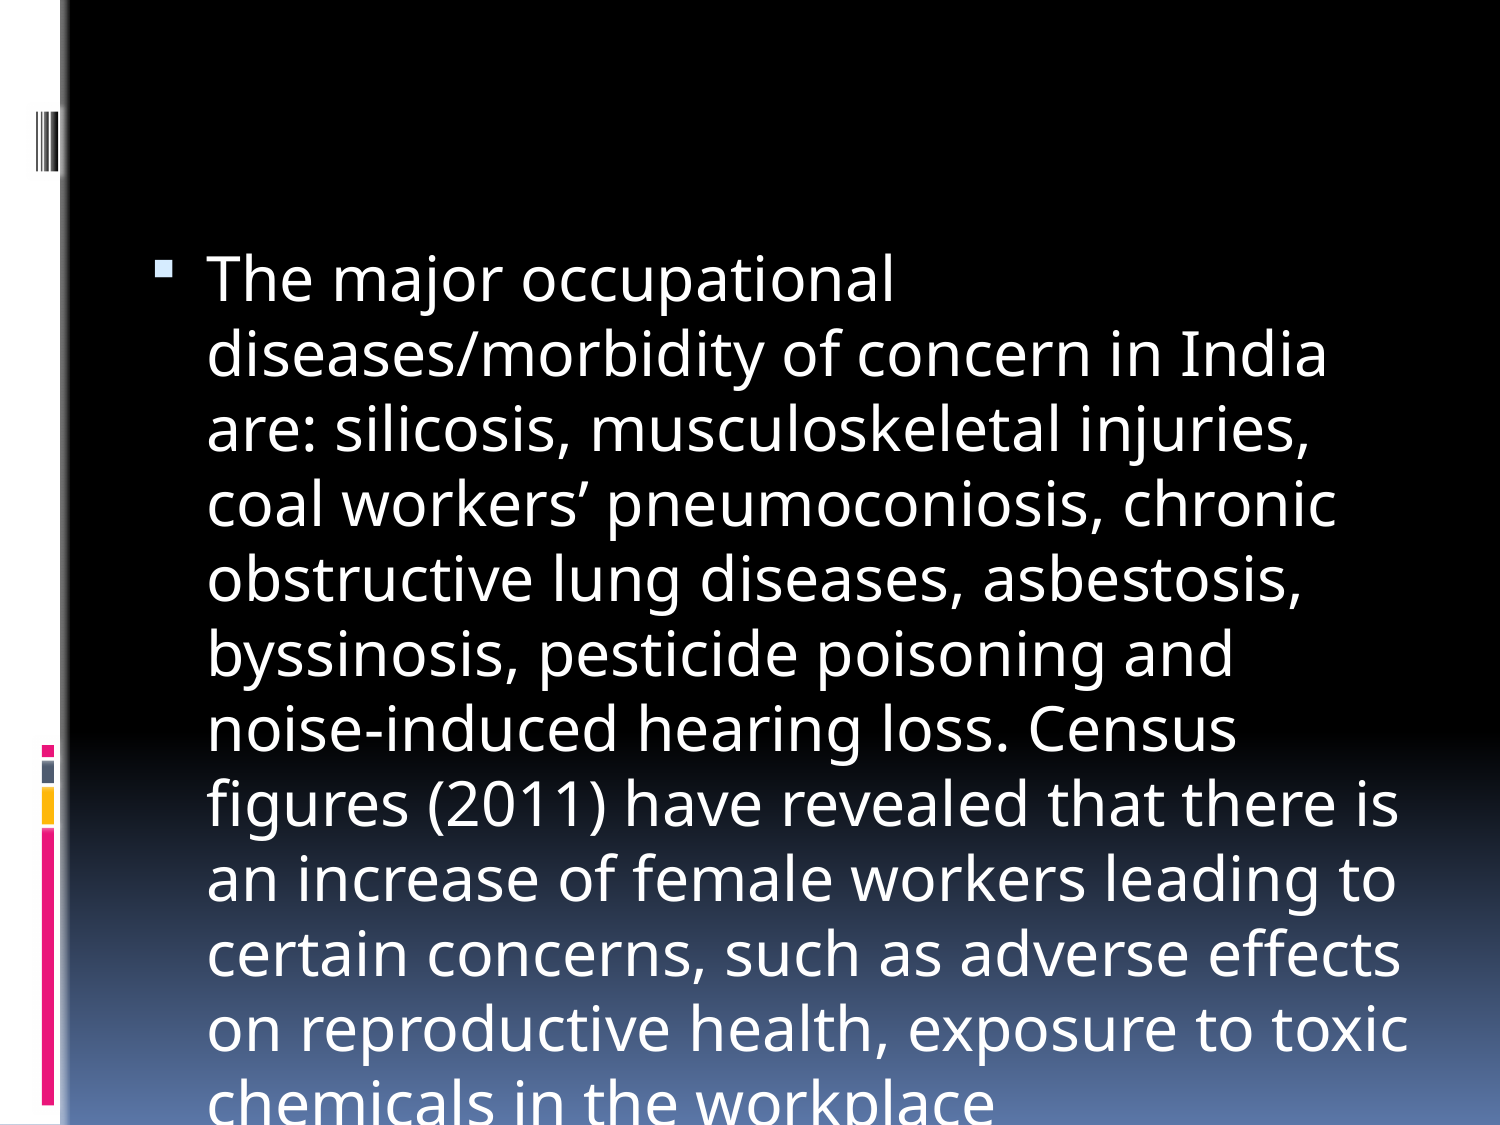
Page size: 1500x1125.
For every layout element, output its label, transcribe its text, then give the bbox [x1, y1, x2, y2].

list The major occupational diseases/morbidity of concern in India are: silicosis, musculoskeletal injuries, coal workers’ pneumoconiosis, chronic obstructive lung diseases, asbestosis, byssinosis, pesticide poisoning and noise-induced hearing loss. Census figures (2011) have revealed that there is an increase of female workers leading to certain concerns, such as adverse effects on reproductive health, exposure to toxic chemicals in the workplace [123, 231, 1448, 811]
